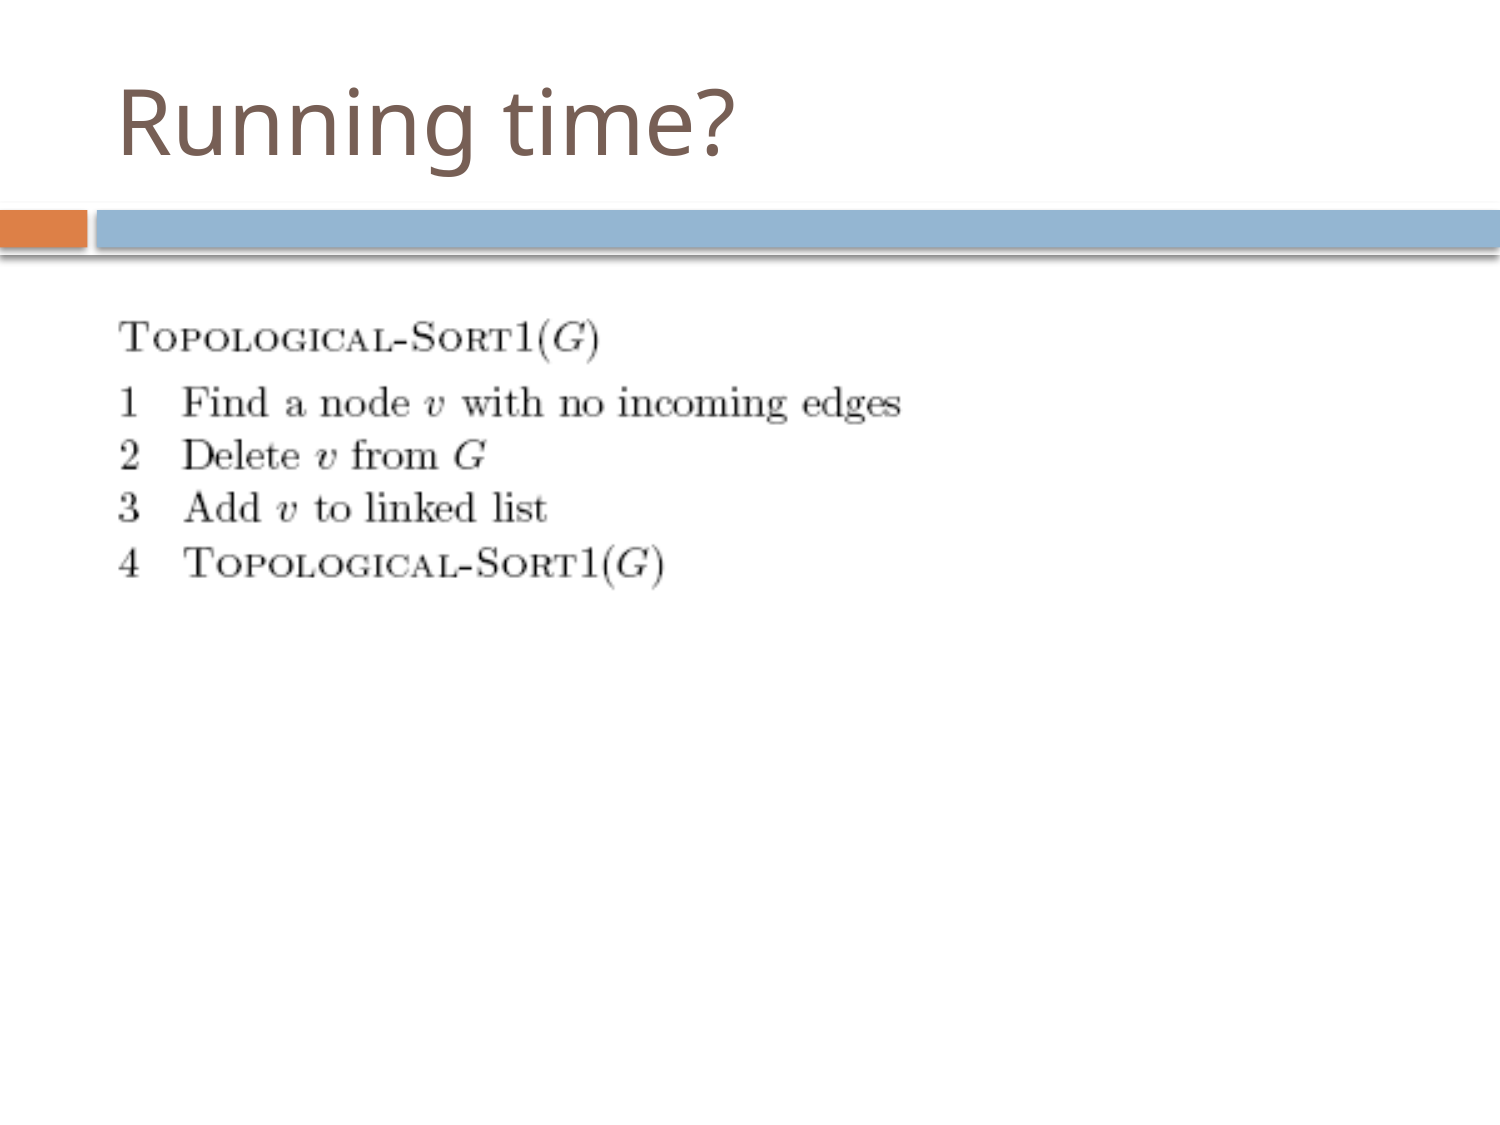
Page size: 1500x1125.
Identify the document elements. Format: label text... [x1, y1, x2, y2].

picture [112, 312, 913, 593]
title Running time? [100, 37, 1438, 200]
